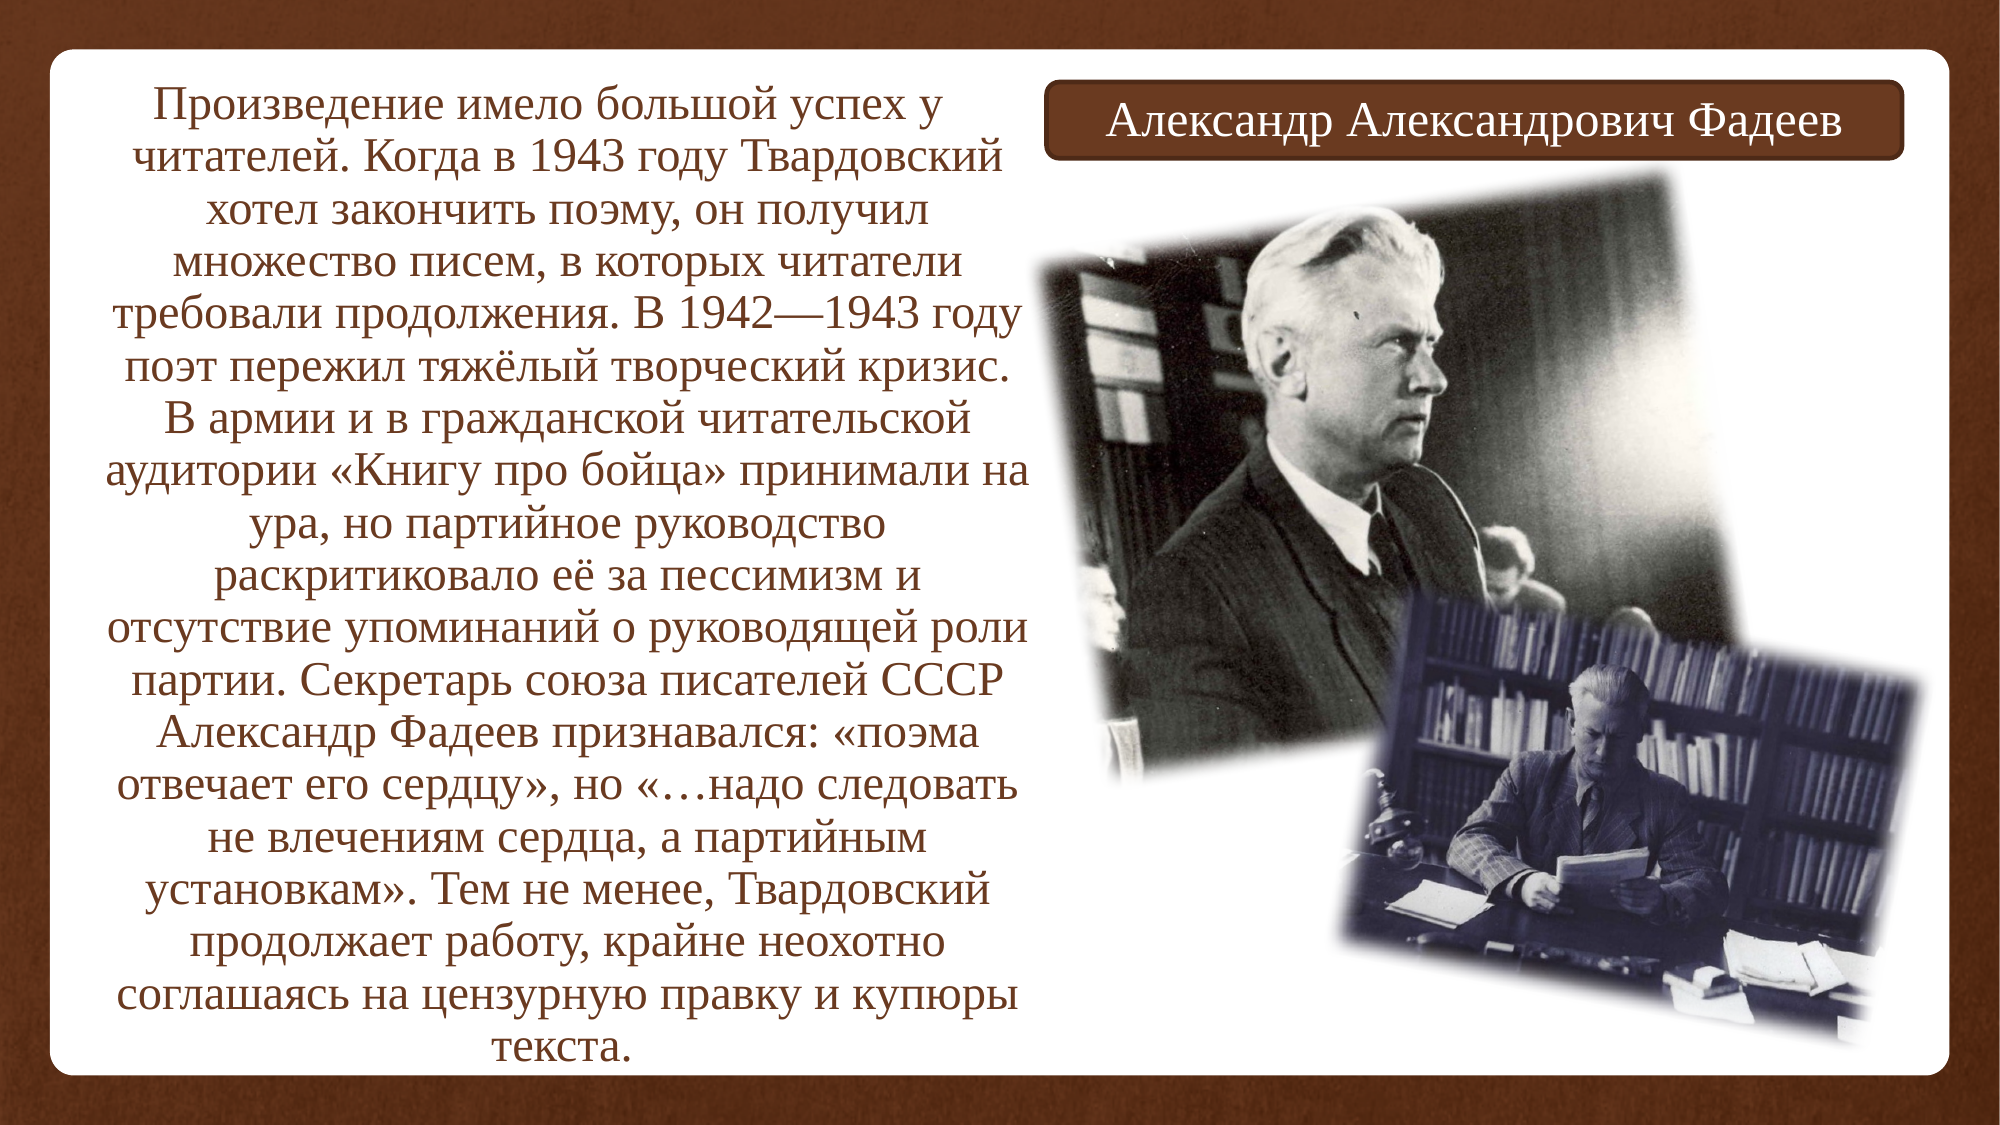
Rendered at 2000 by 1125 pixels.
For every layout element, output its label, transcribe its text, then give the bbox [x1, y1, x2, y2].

list Произведение имело большой успех у читателей. Когда в 1943 году Твардовский хотел закончить поэму, он получил множество писем, в которых читатели требовали продолжения. В 1942—1943 году поэт пережил тяжёлый творческий кризис. В армии и в гражданской читательской аудитории «Книгу про бойца» принимали на ура, но партийное руководство раскритиковало её за пессимизм и отсутствие упоминаний о руководящей роли партии. Секретарь союза писателей СССР Александр Фадеев признавался: «поэма отвечает его сердцу», но «…надо следовать не влечениям сердца, а партийным установкам». Тем не менее, Твардовский продолжает работу, крайне неохотно соглашаясь на цензурную правку и купюры текста. [50, 70, 1047, 1090]
text_box Александр Александрович Фадеев [1044, 79, 1905, 161]
picture [1055, 187, 1911, 1022]
